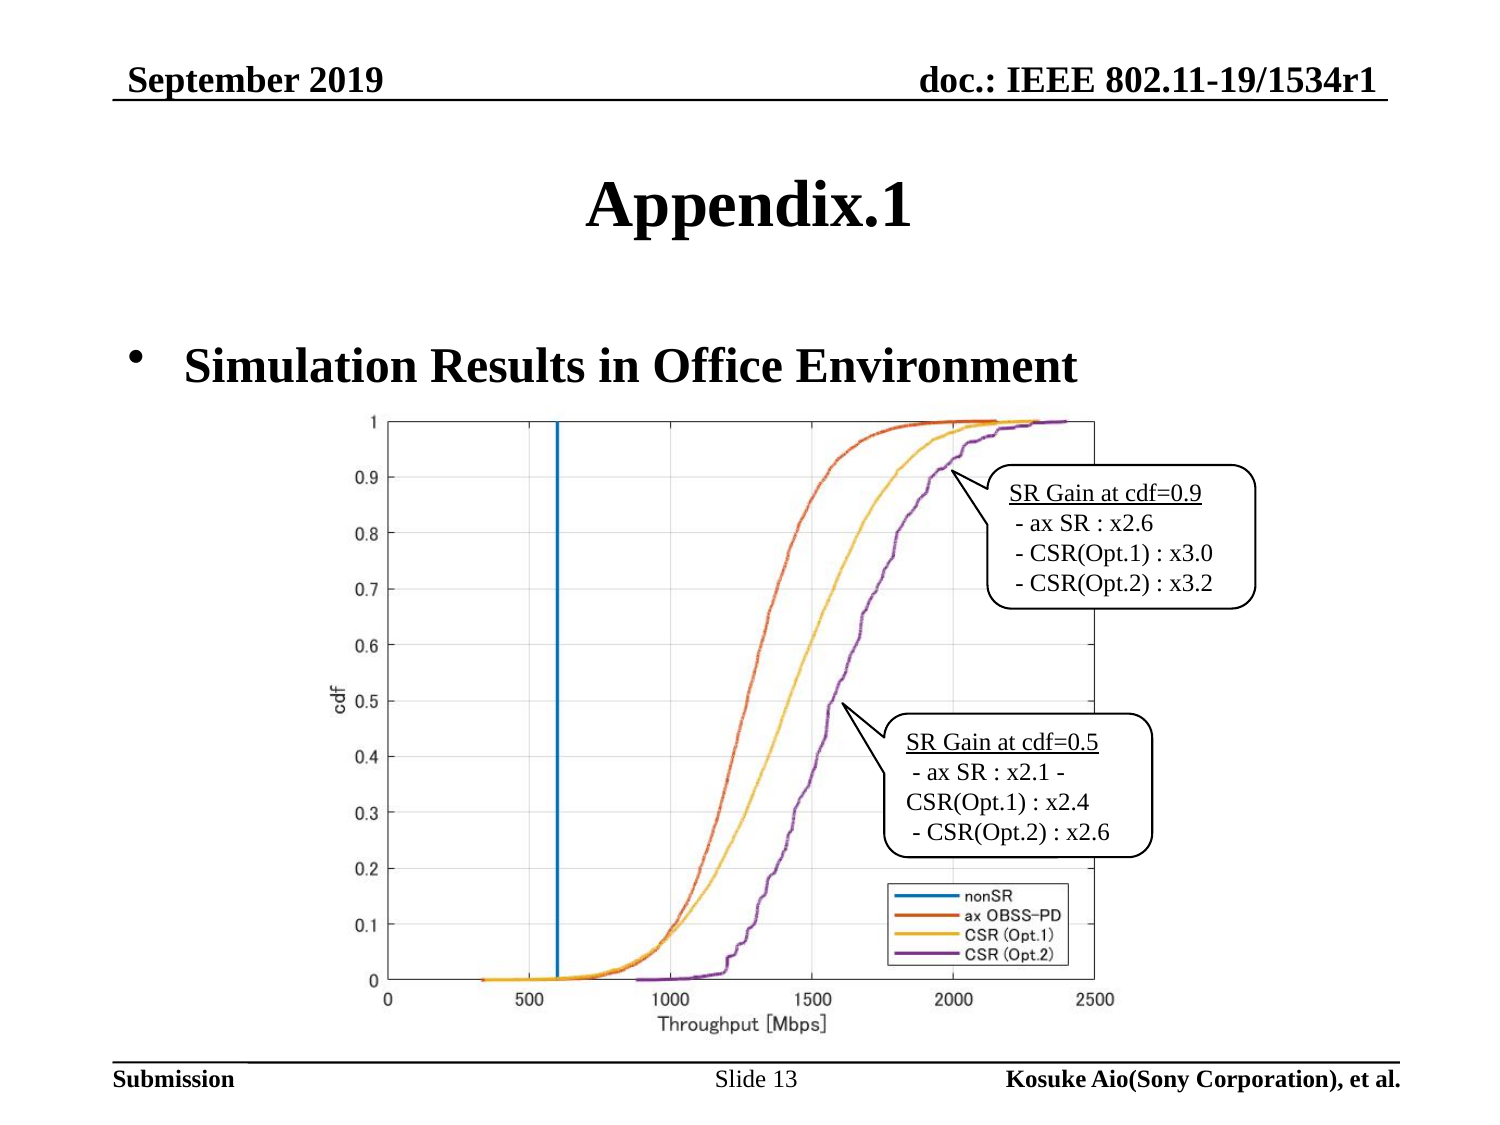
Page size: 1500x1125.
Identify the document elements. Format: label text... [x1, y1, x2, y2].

slide_number Slide 13 [712, 1063, 801, 1093]
title Appendix.1 [112, 112, 1388, 288]
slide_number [112, 54, 413, 100]
footer Kosuke Aio(Sony Corporation), et al. [962, 1061, 1402, 1093]
picture [269, 370, 1183, 1055]
list Simulation Results in Office Environment [112, 324, 1402, 413]
text_box SR Gain at cdf=0.9 - ax SR : x2.6 - CSR(Opt.1) : x3.0 - CSR(Opt.2) : x3.2 [1188, 462, 1258, 611]
